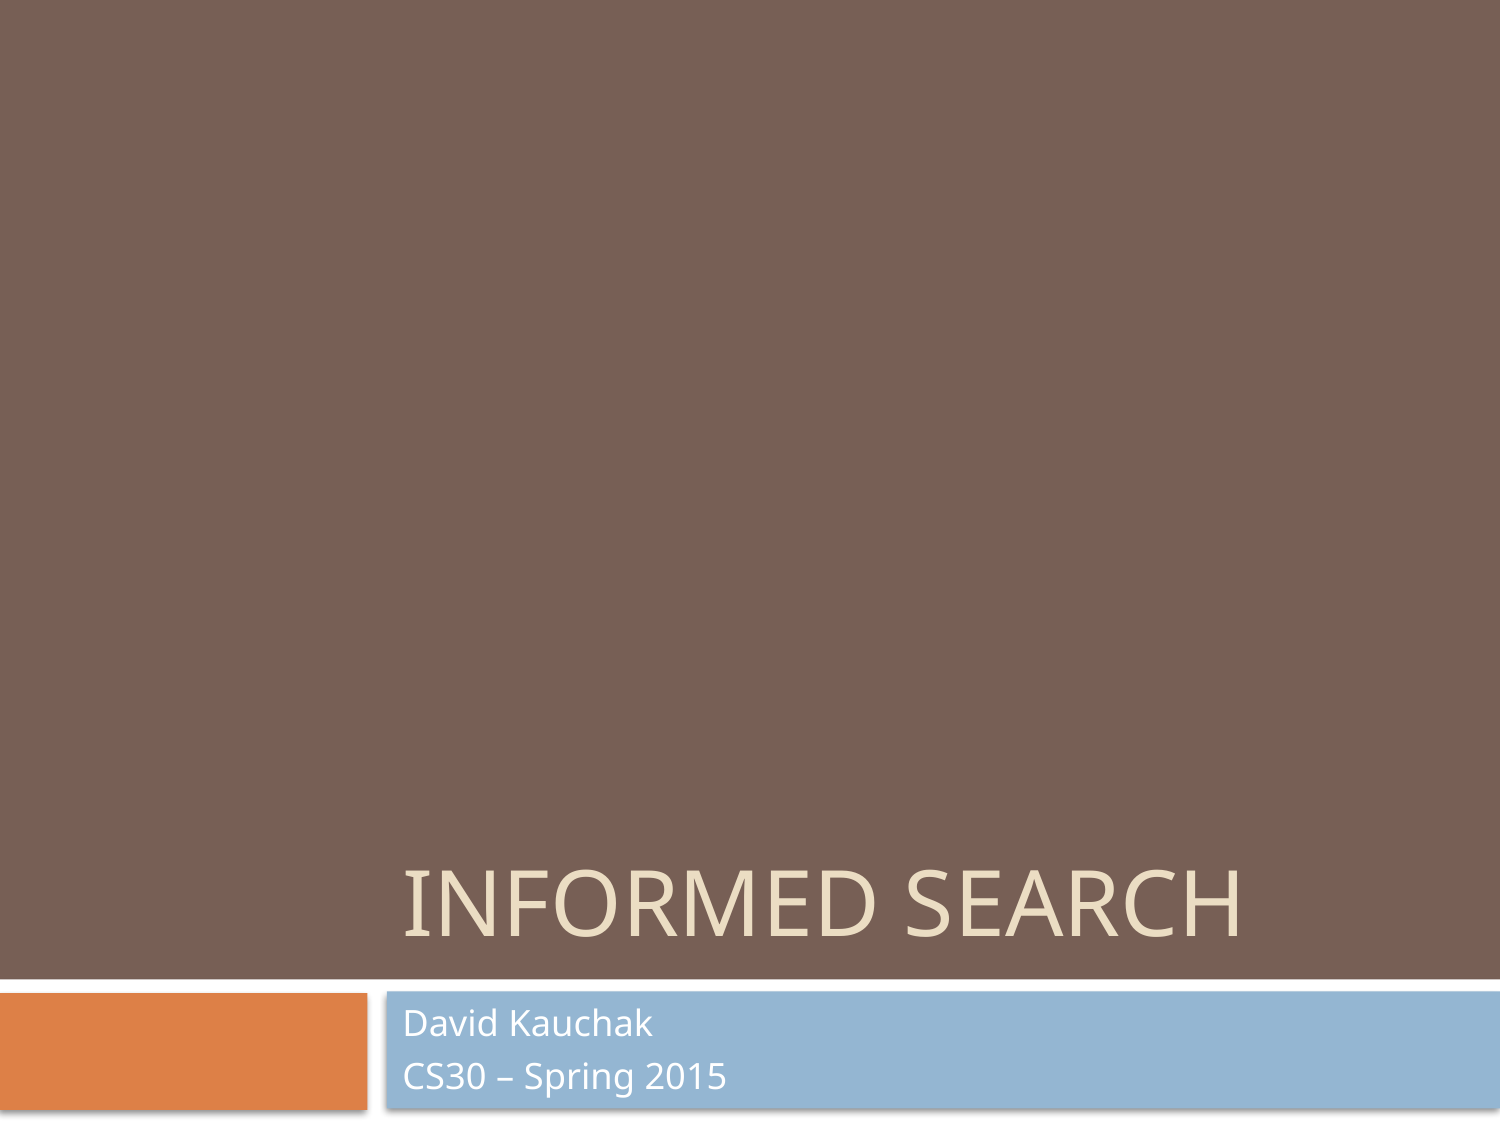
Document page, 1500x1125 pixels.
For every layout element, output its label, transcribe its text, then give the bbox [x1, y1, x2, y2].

subtitle David Kauchak CS30 – Spring 2015 [387, 992, 1488, 1105]
title informed Search [387, 662, 1450, 963]
